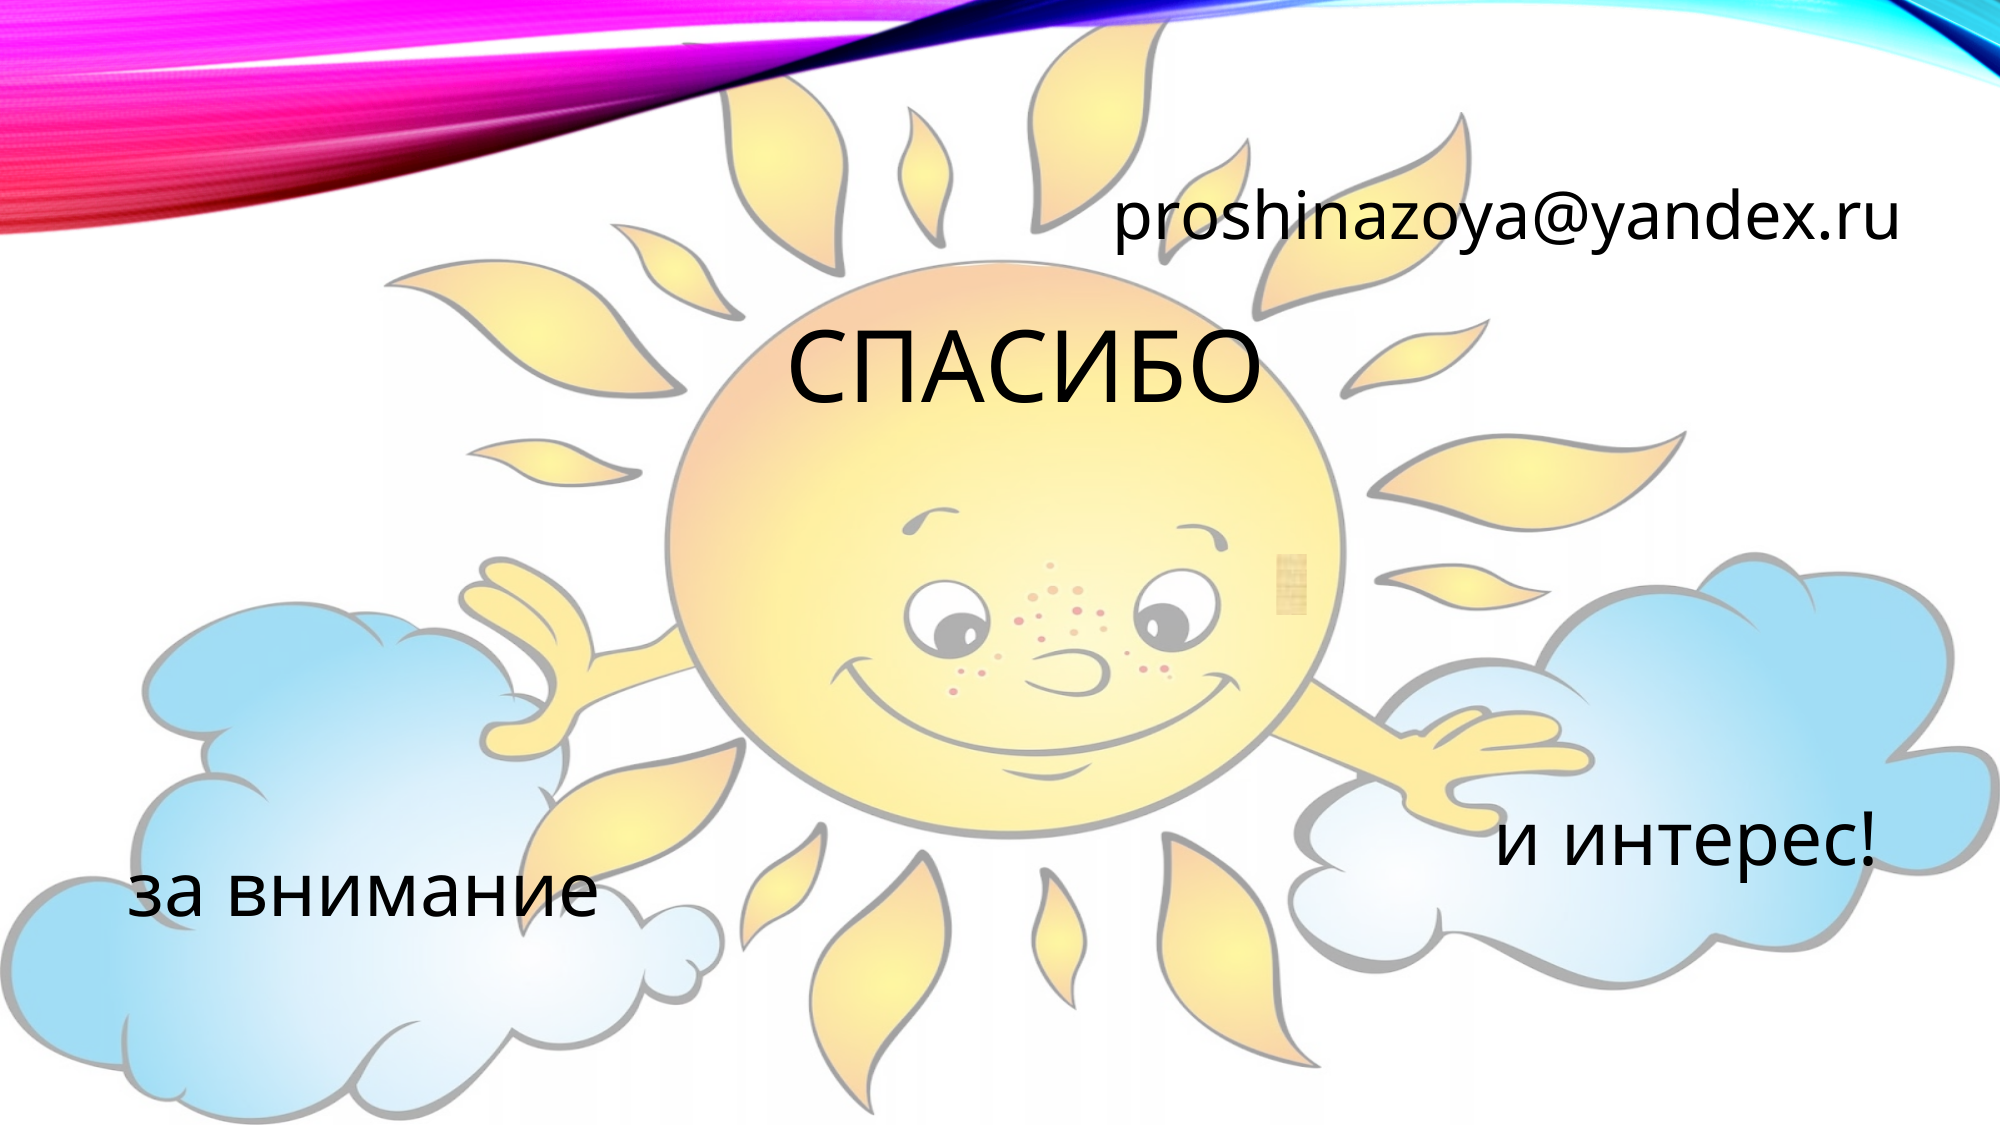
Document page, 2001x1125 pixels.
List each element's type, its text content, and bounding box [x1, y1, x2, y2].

text_box [1276, 554, 1307, 615]
text_box proshinazoya@yandex.ru [1098, 165, 1919, 261]
text_box за внимание [112, 834, 636, 940]
picture [1910, 0, 2000, 45]
text_box и интерес! [1478, 782, 1894, 888]
picture [0, 0, 2000, 237]
text_box СПАСИБО [770, 295, 1304, 430]
picture [1890, 0, 2000, 75]
